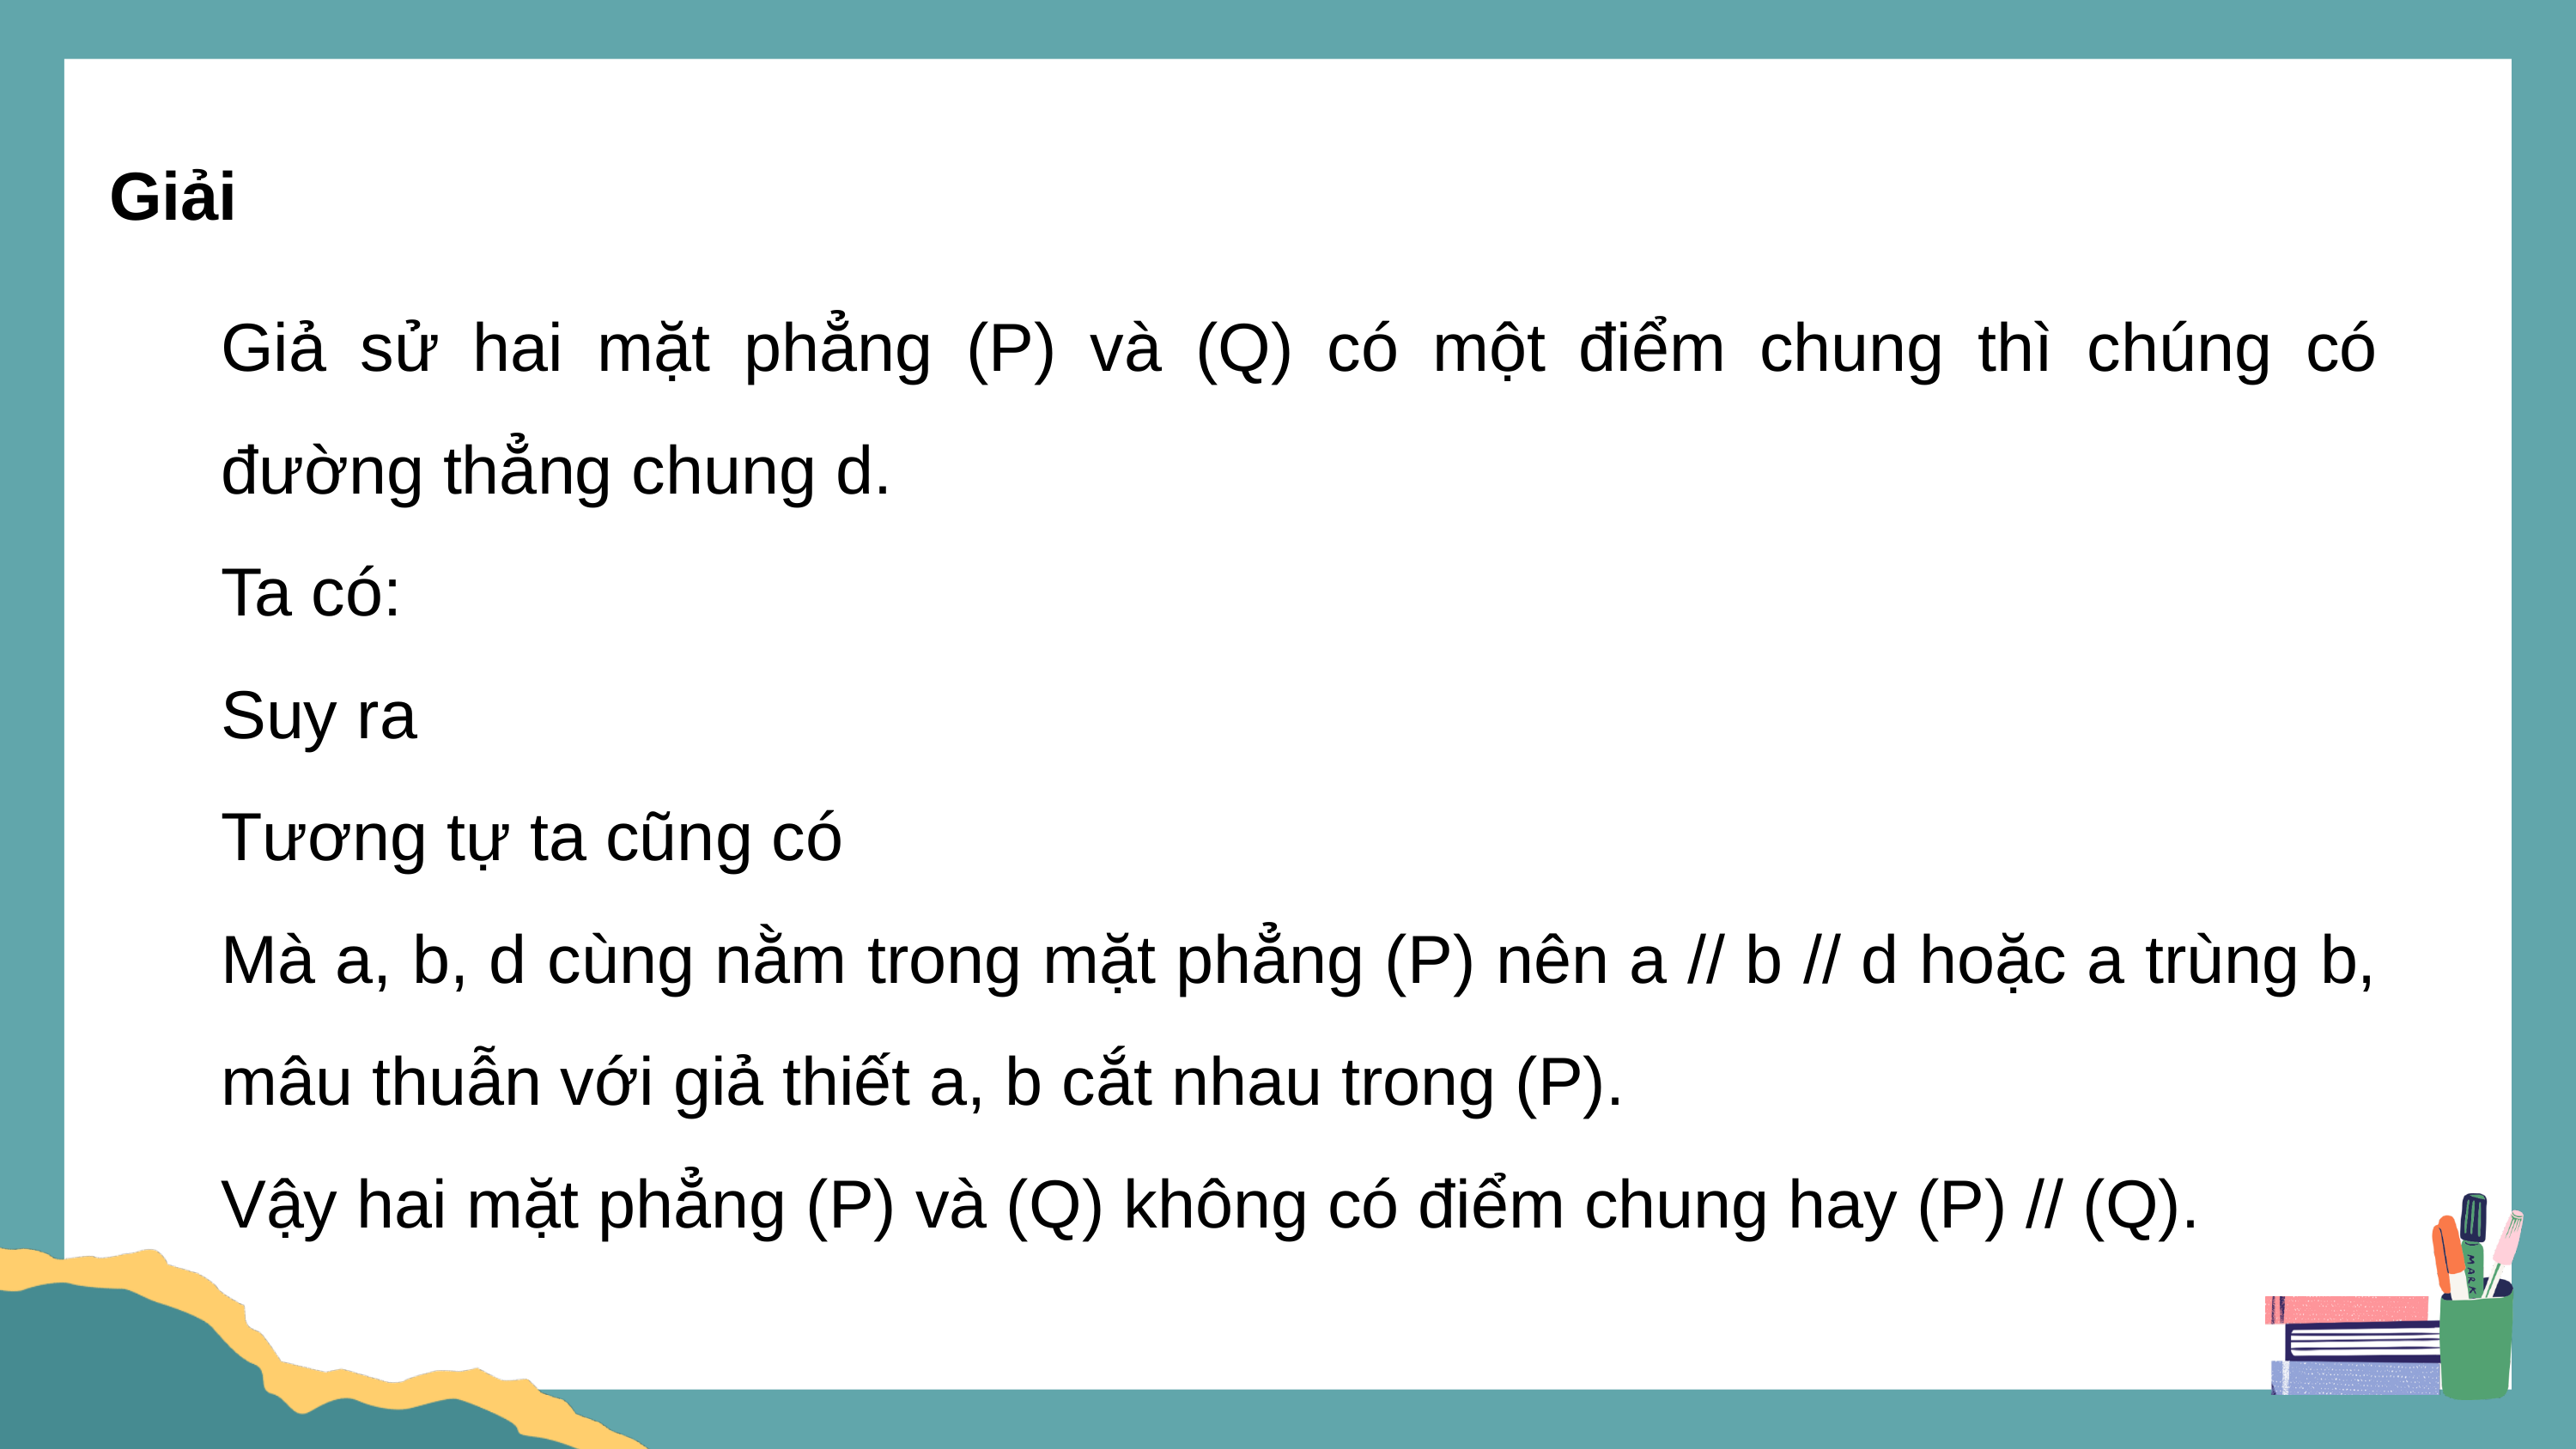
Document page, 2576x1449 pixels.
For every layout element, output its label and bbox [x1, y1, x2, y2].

text_box [64, 58, 2512, 1390]
picture [0, 1153, 762, 1449]
text_box [51, 101, 285, 292]
picture [2264, 1193, 2524, 1400]
